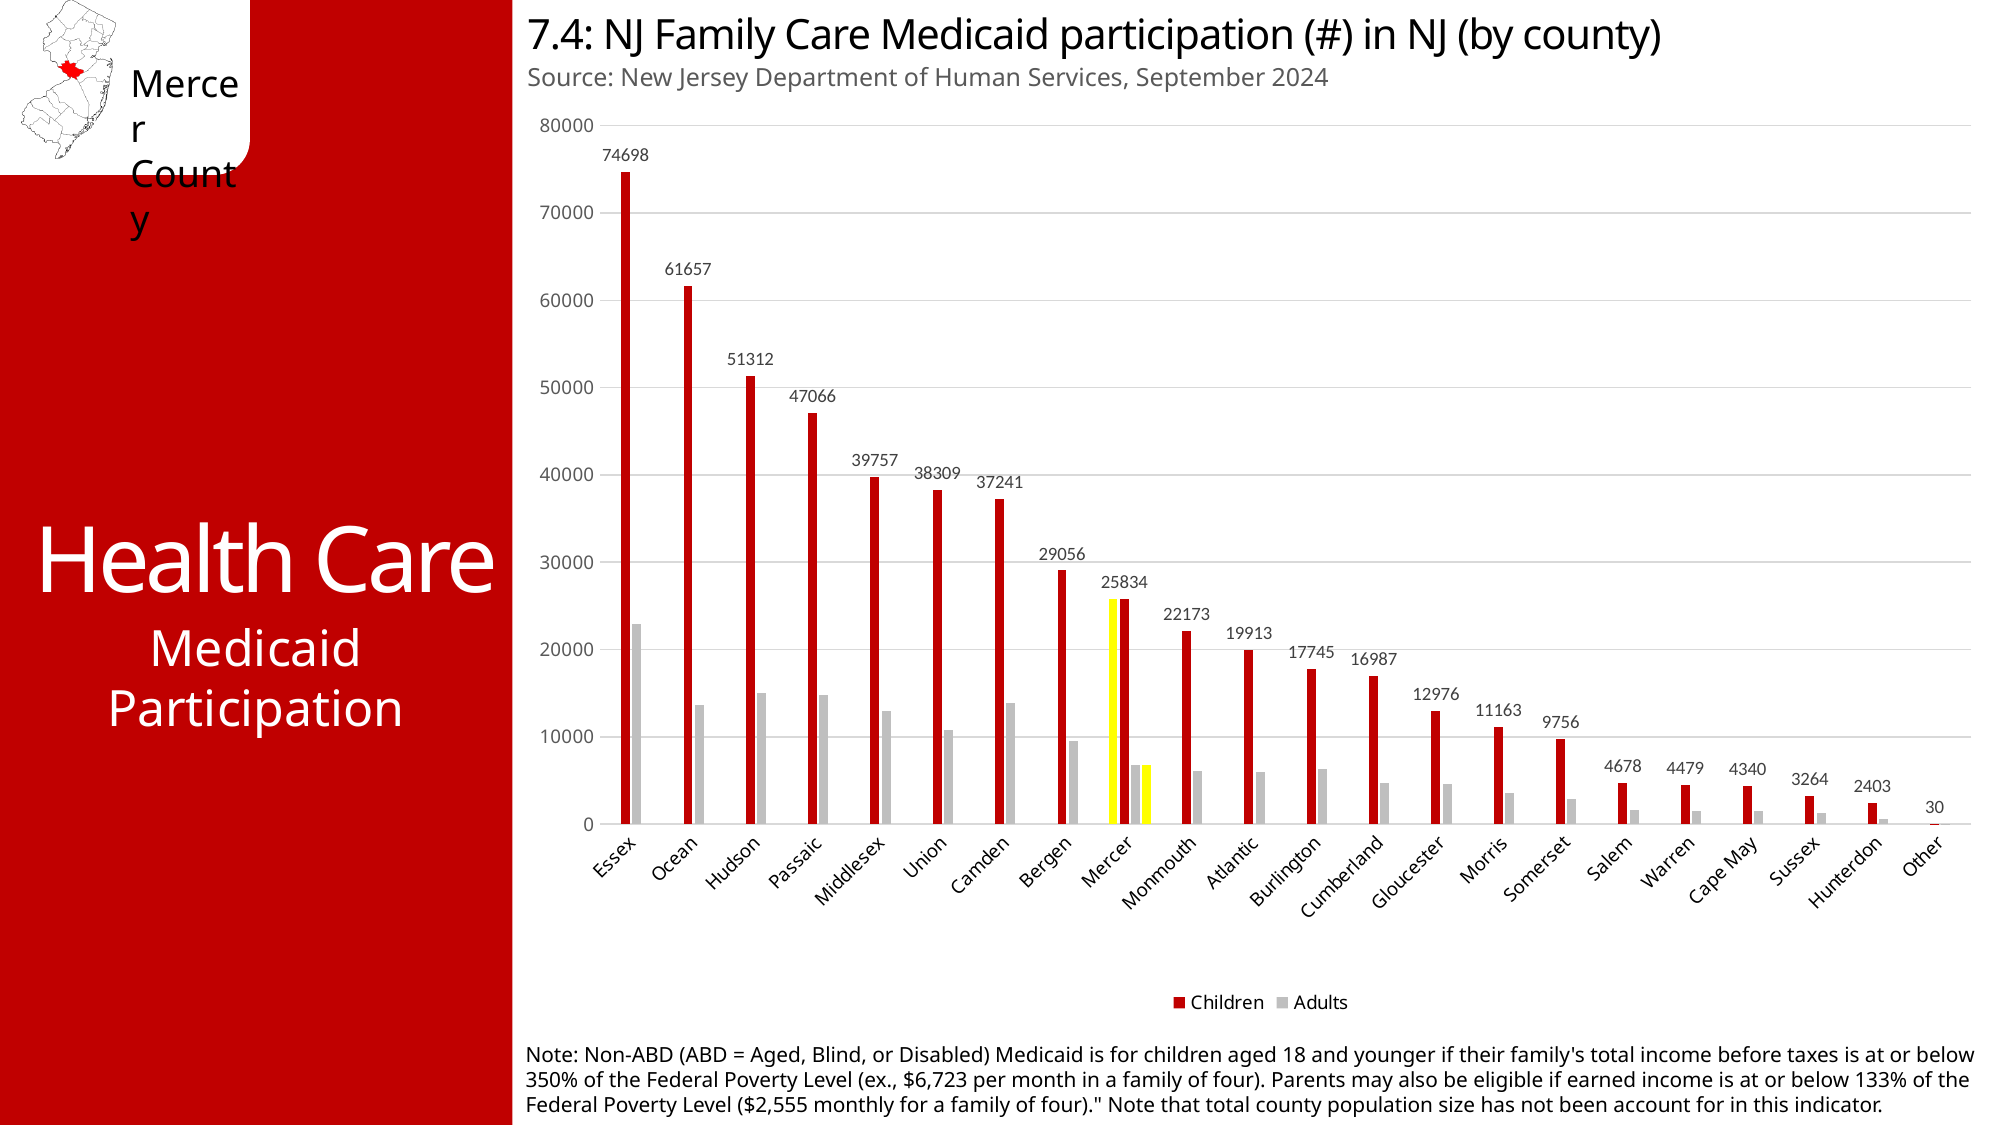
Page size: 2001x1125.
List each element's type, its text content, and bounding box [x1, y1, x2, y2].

text_box Source: New Jersey Department of Human Services, September 2024 [512, 65, 1891, 100]
text_box Medicaid Participation [0, 609, 513, 744]
text_box Note: Non-ABD (ABD = Aged, Blind, or Disabled) Medicaid is for children aged 18 and younger if their family's total income before taxes is at or below 350% of the Federal Poverty Level (ex., $6,723 per month in a family of four). Parents may also be eligible if earned income is at or below 133% of the Federal Poverty Level ($2,555 monthly for a family of four)." Note that total county population size has not been account for in this indicator. [510, 1034, 1994, 1125]
chart [521, 112, 2000, 1023]
picture [21, 0, 116, 112]
text_box Health Care [0, 112, 519, 1013]
text_box 7.4: NJ Family Care Medicaid participation (#) in NJ (by county) [512, 0, 1992, 65]
